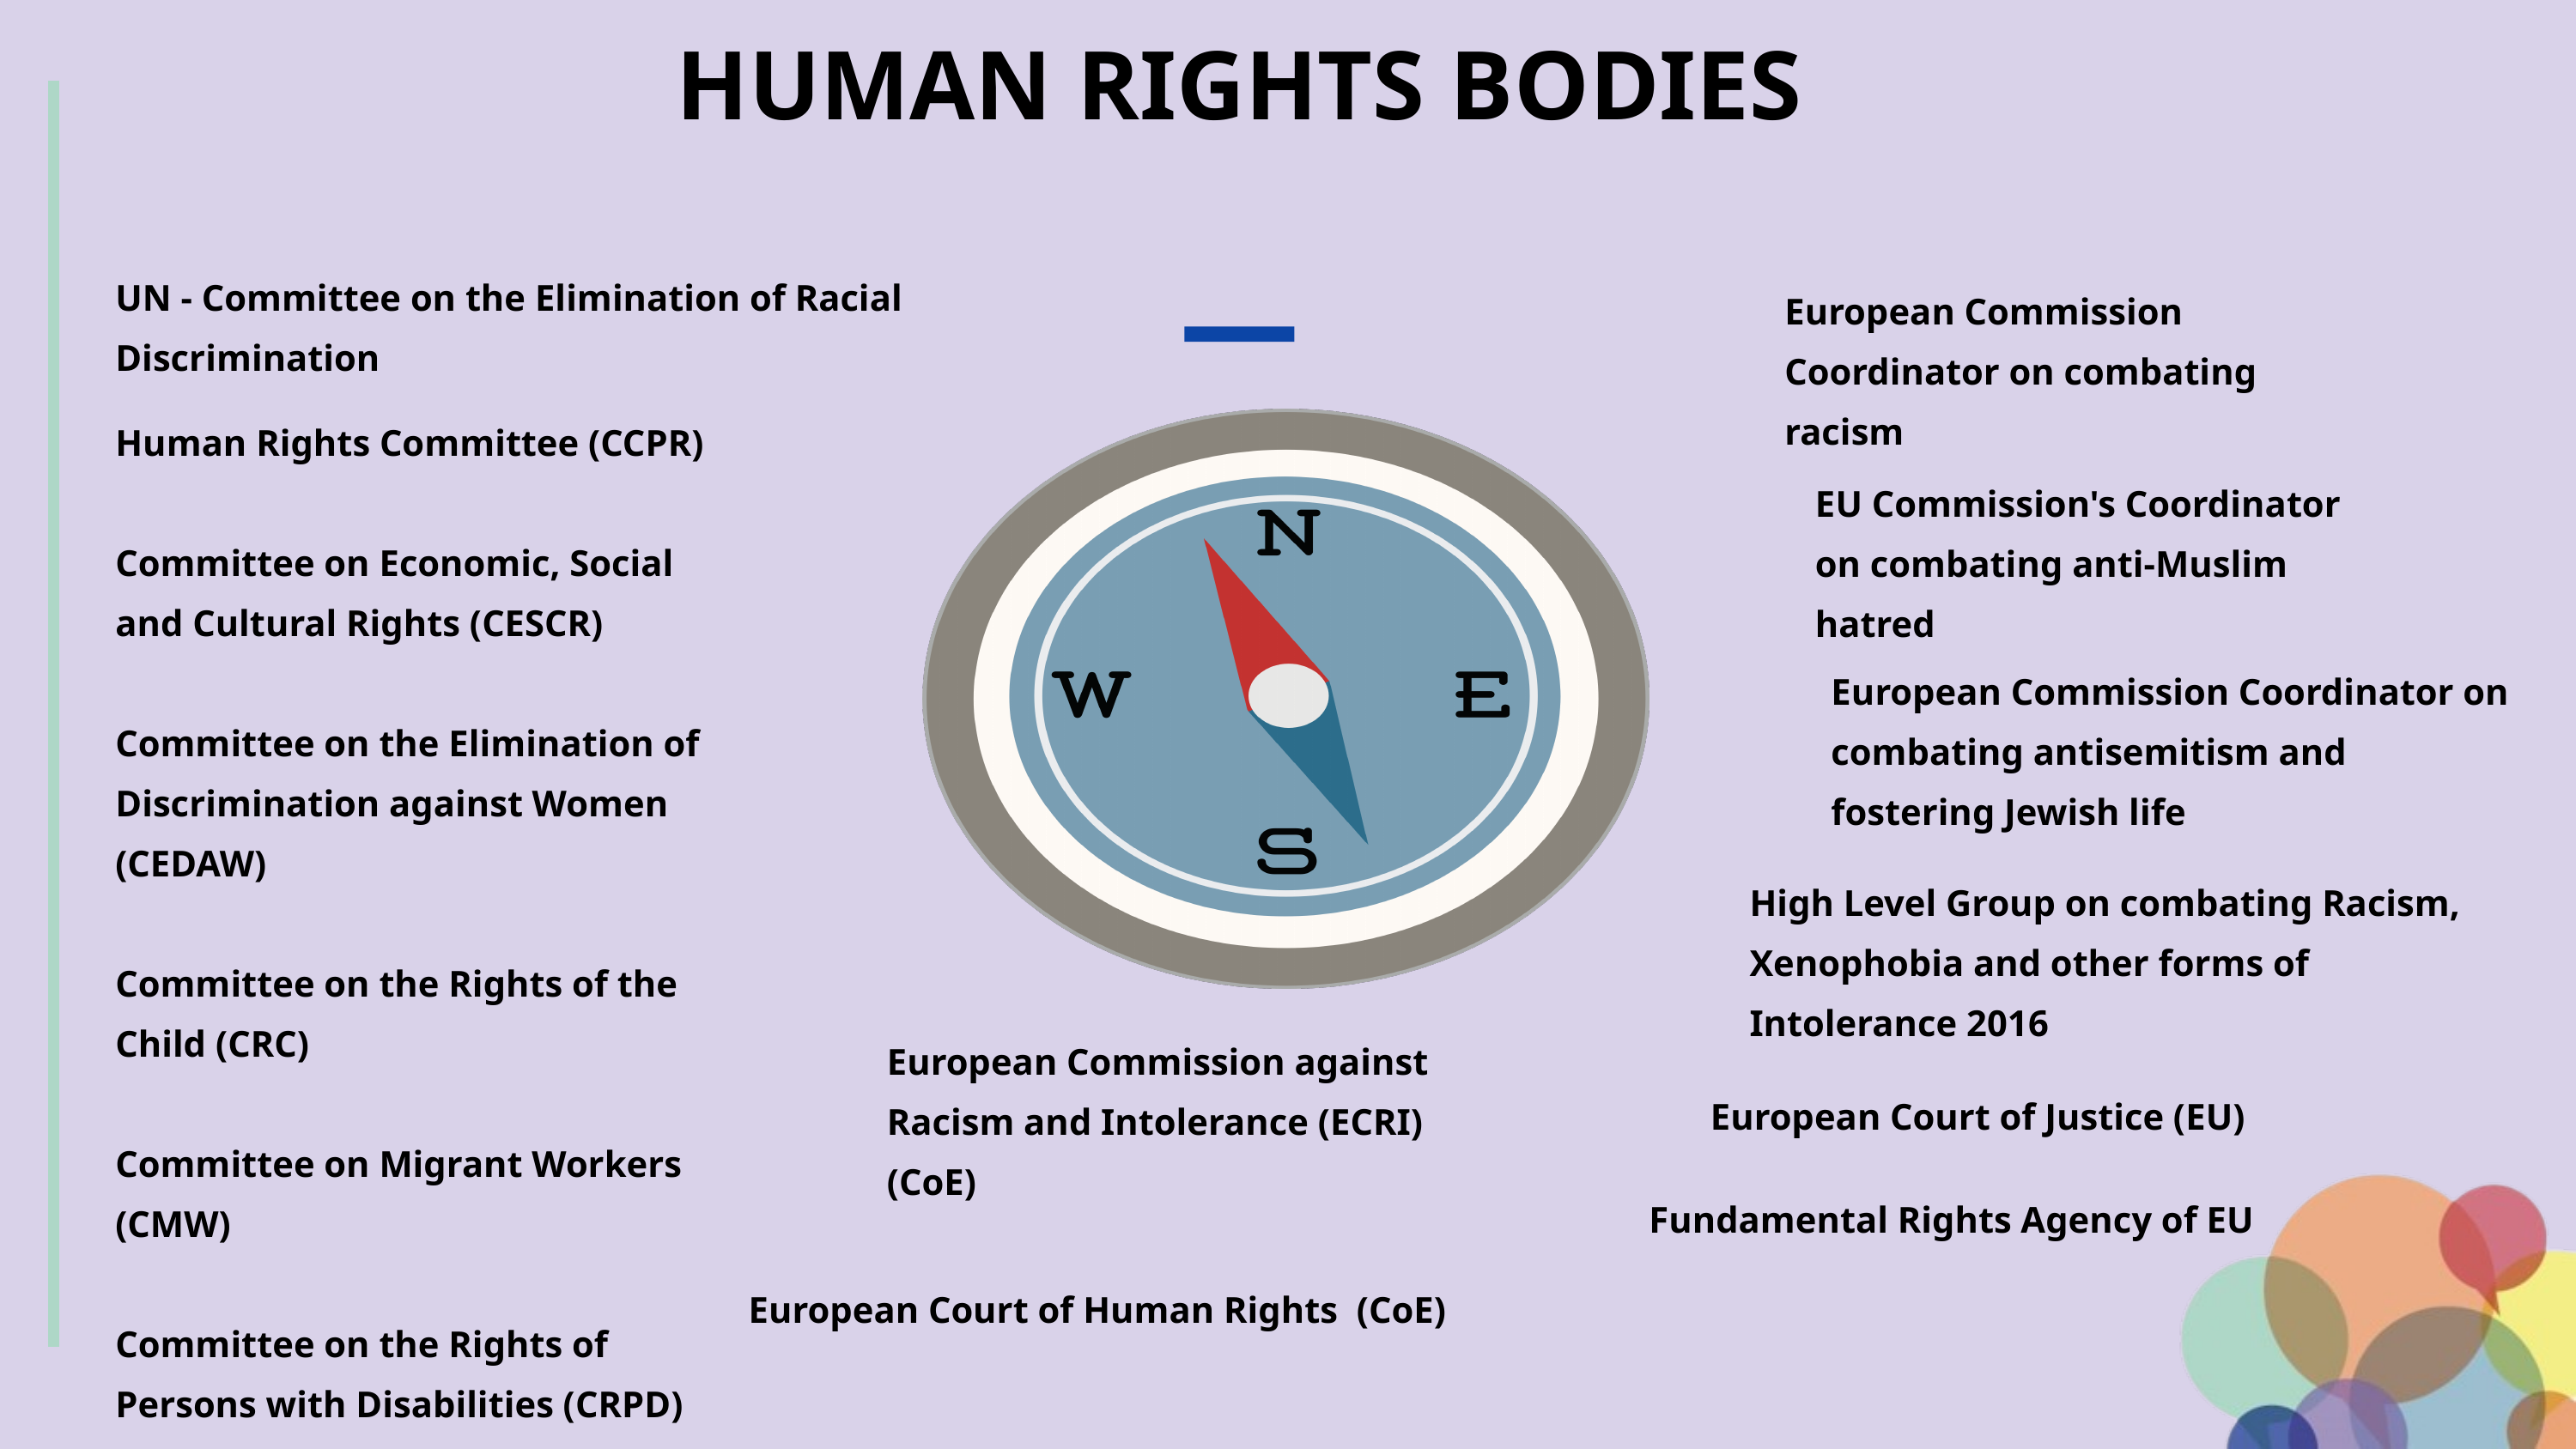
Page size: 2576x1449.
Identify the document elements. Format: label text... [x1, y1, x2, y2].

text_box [267, 46, 2212, 343]
text_box European Commission Coordinator on combating racism [1784, 272, 2299, 495]
text_box European Commission against Racism and Intolerance (ECRI) (CoE) [886, 1022, 1518, 1203]
text_box High Level Group on combating Racism, Xenophobia and other forms of Intolerance 2016 [1749, 863, 2461, 1076]
text_box Human Rights Committee (CCPR) Committee on Economic, Social and Cultural Rights (CESCR) Committee on the Elimination of Discrimination against Women (CEDAW) Committee on the Rights of the Child (CRC) Committee on Migrant Workers (CMW) Committee on the Rights of Persons with Disabilities (CRPD) [115, 403, 729, 1425]
text_box EU Commission's Coordinator on combating anti-Muslim hatred [1814, 464, 2385, 646]
picture [2028, 1155, 2576, 1449]
picture [921, 409, 1649, 989]
text_box European Court of Justice (EU) [1710, 1076, 2576, 1179]
text_box European Commission Coordinator on combating antisemitism and fostering Jewish life [1831, 652, 2512, 833]
text_box UN - Committee on the Elimination of Racial Discrimination [115, 258, 903, 421]
text_box European Court of Human Rights (CoE) [748, 1270, 1572, 1331]
text_box Fundamental Rights Agency of EU [1649, 1180, 2024, 1283]
